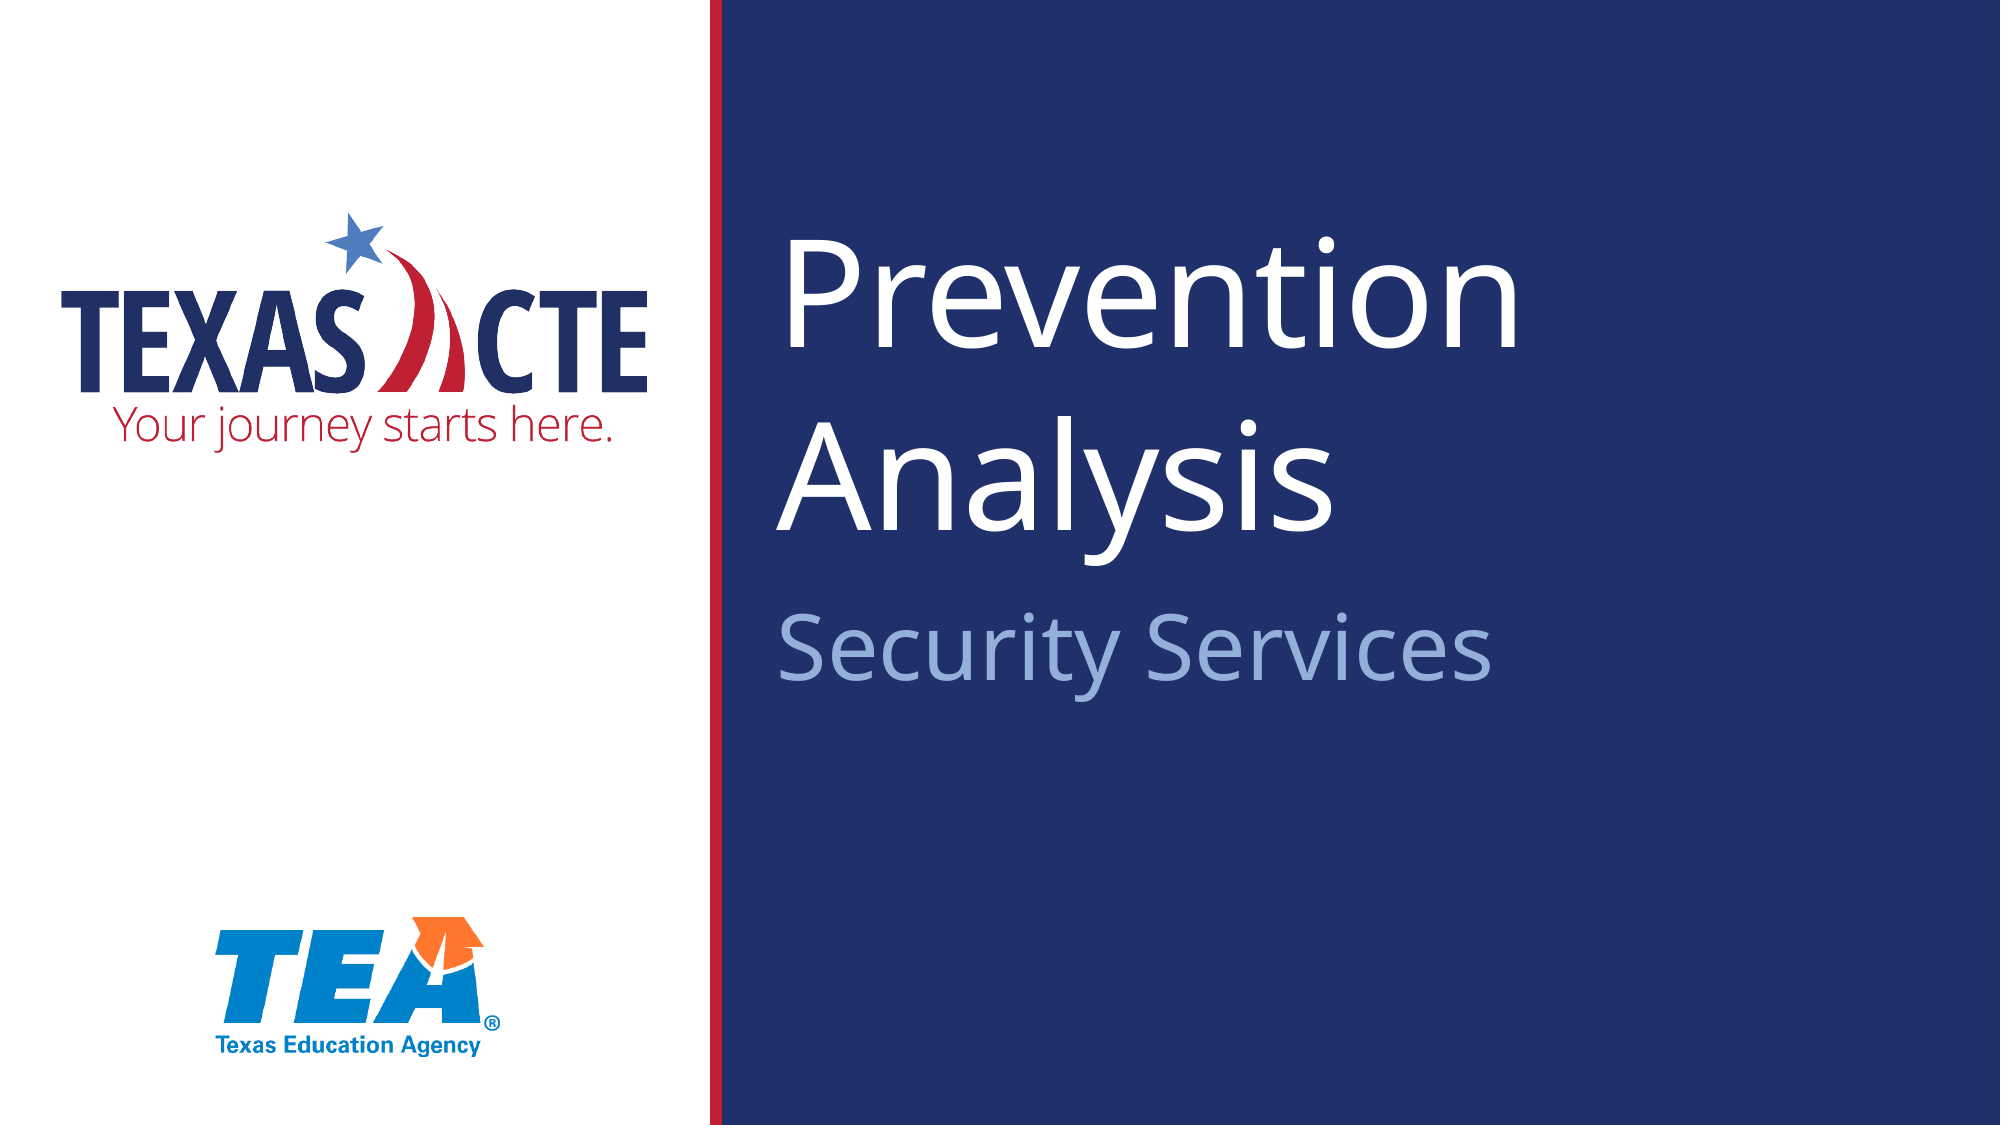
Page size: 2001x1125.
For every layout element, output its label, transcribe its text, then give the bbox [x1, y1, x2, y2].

picture [215, 917, 500, 1057]
list Prevention Analysis Security Services [776, 200, 1939, 1032]
picture [61, 212, 647, 453]
